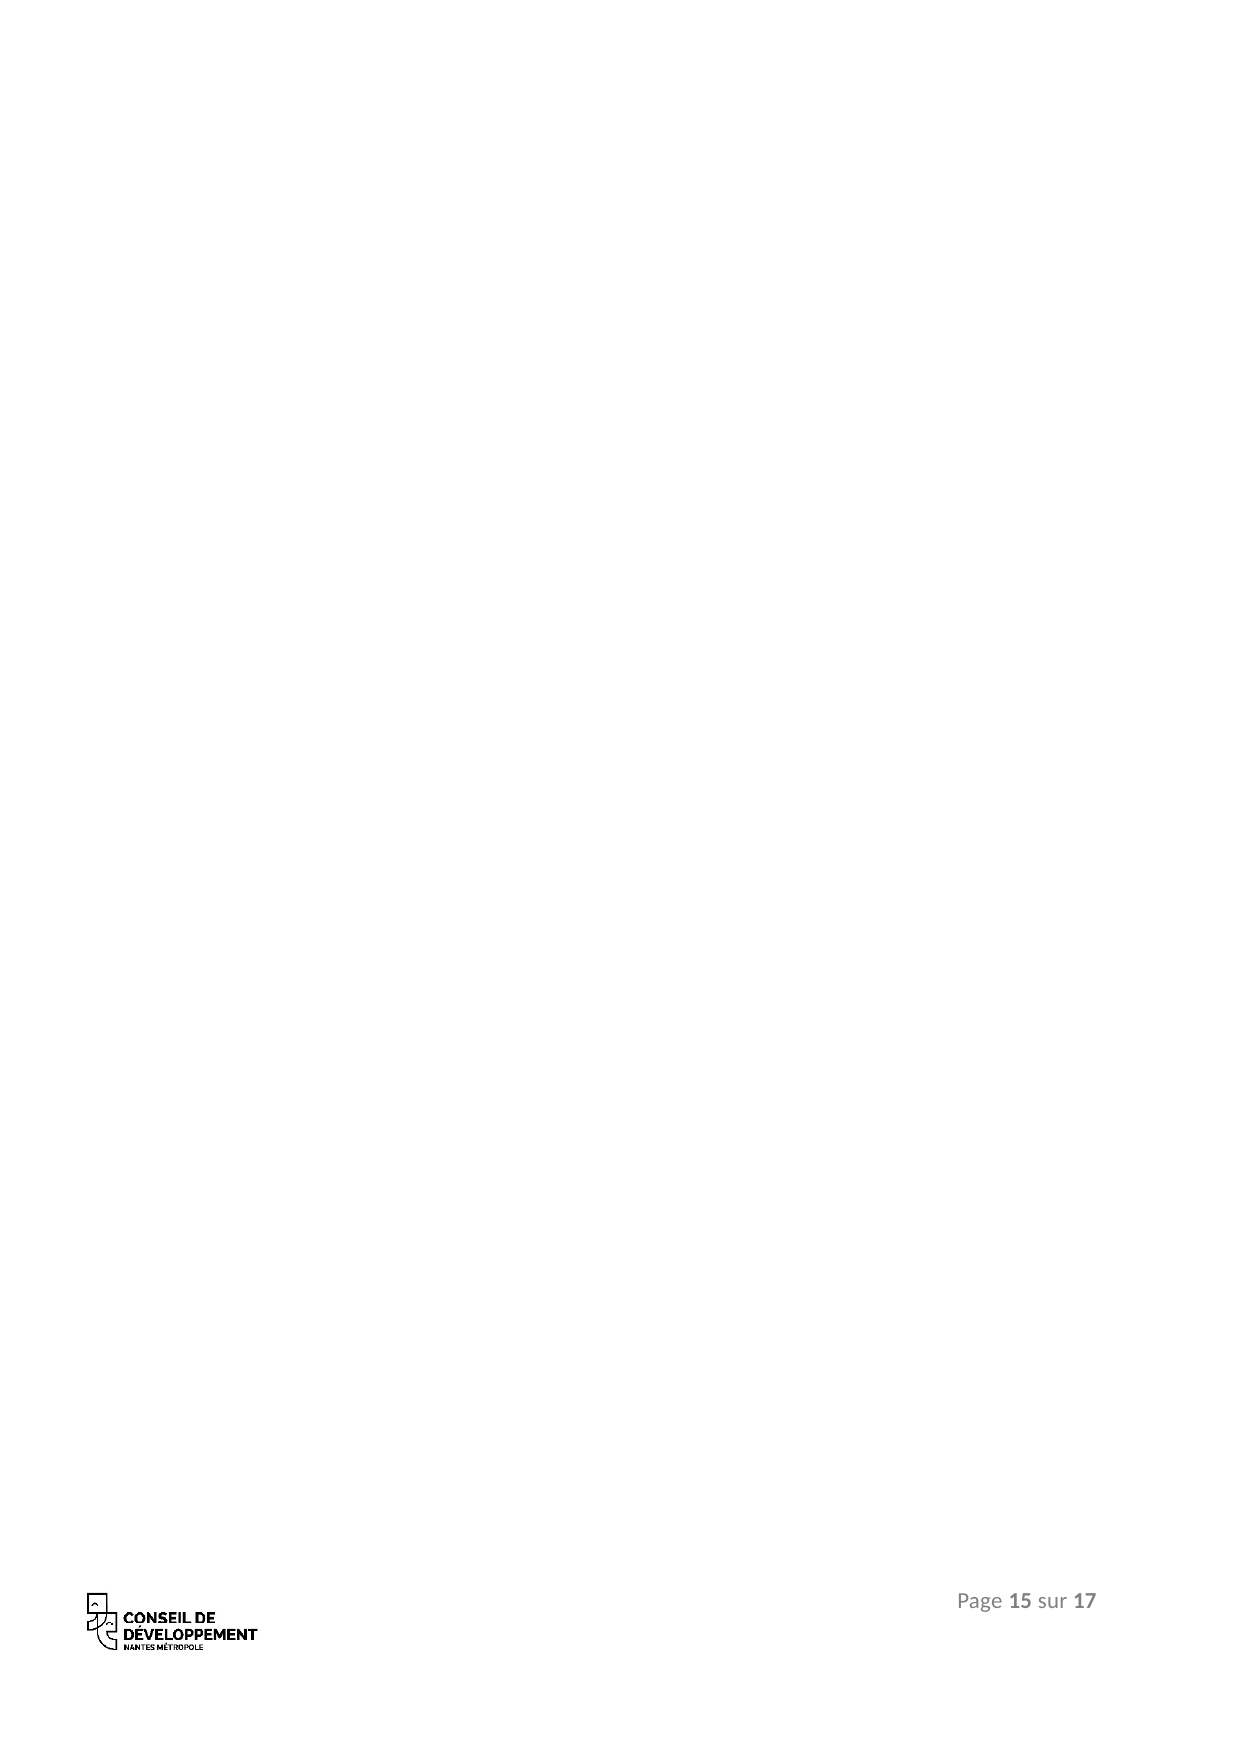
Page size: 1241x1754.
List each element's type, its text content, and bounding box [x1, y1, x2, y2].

text_box Page 15 sur 17 [957, 1585, 1098, 1614]
picture [75, 1583, 268, 1664]
